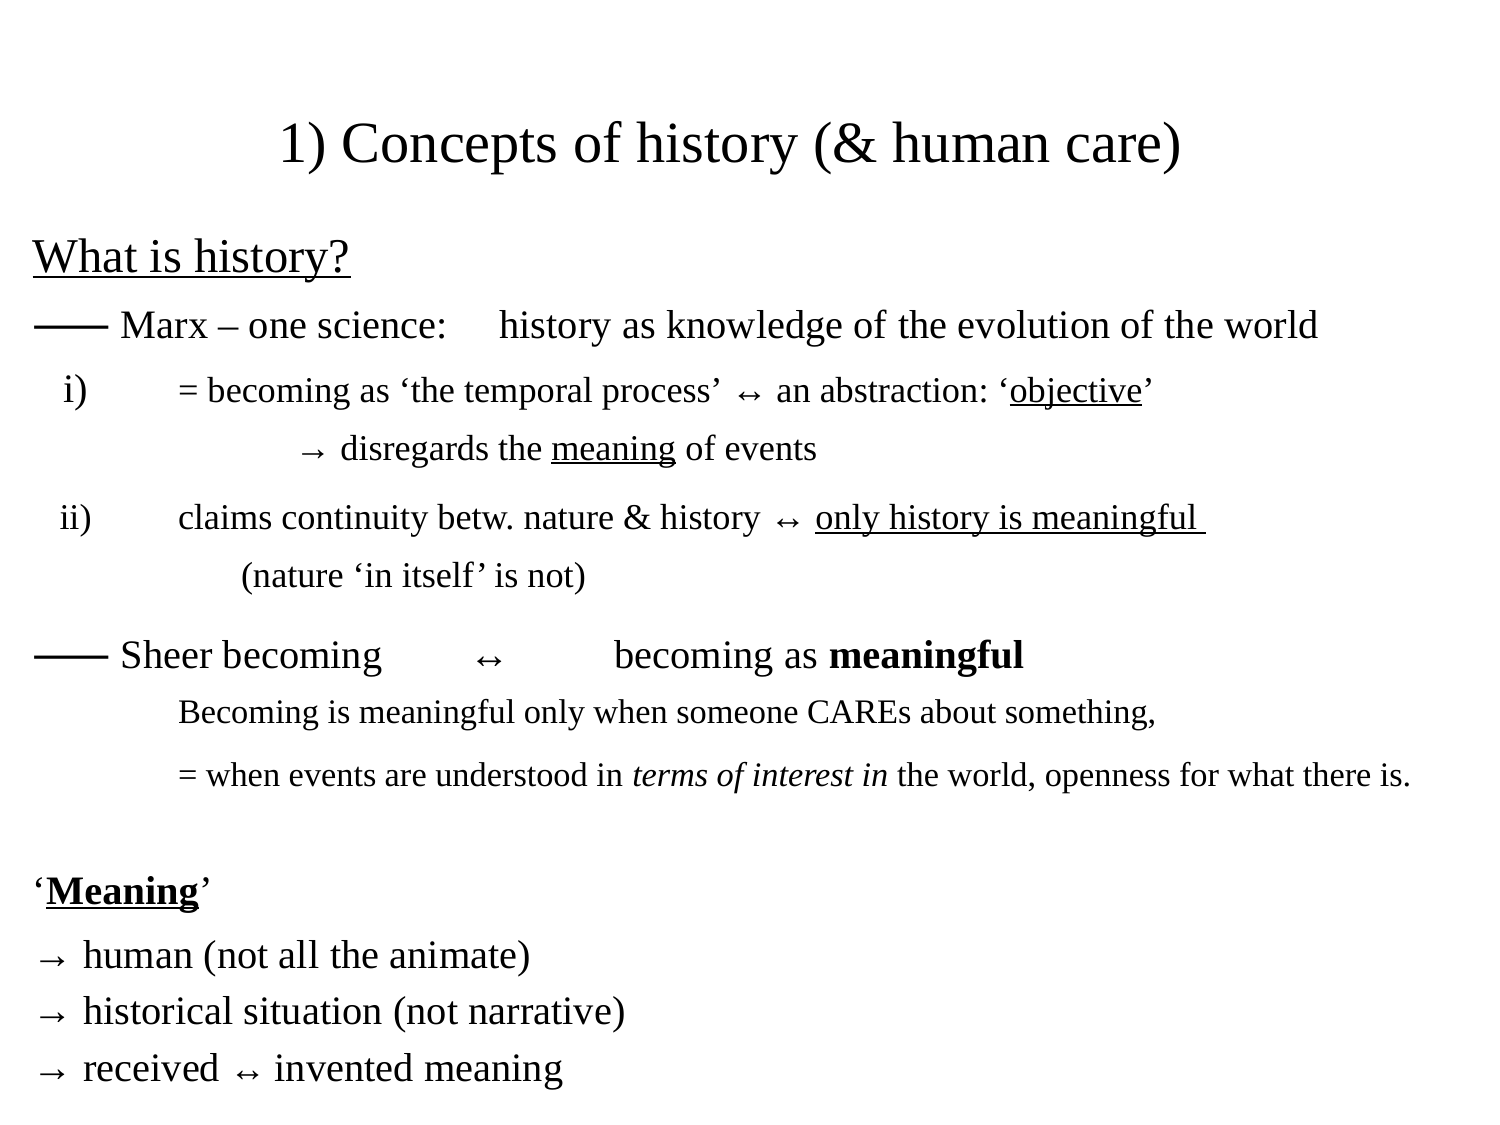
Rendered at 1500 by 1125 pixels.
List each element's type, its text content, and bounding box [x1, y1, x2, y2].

list What is history? ⸺ Marx ‒ one science: history as knowledge of the evolution of the world i) = becoming as ‘the temporal process’ ↔ an abstraction: ‘objective’ → disregards the meaning of events ii) claims continuity betw. nature & history ↔ only history is meaningful (nature ‘in itself’ is not) ⸺ Sheer becoming ↔ becoming as meaningful Becoming is meaningful only when someone CAREs about something, = when events are understood in terms of interest in the world, openness for what there is. ‘Meaning’ → human (not all the animate) → historical situation (not narrative) → received ↔ invented meaning [17, 208, 1483, 1106]
title 1) Concepts of history (& human care) [75, 45, 1425, 208]
